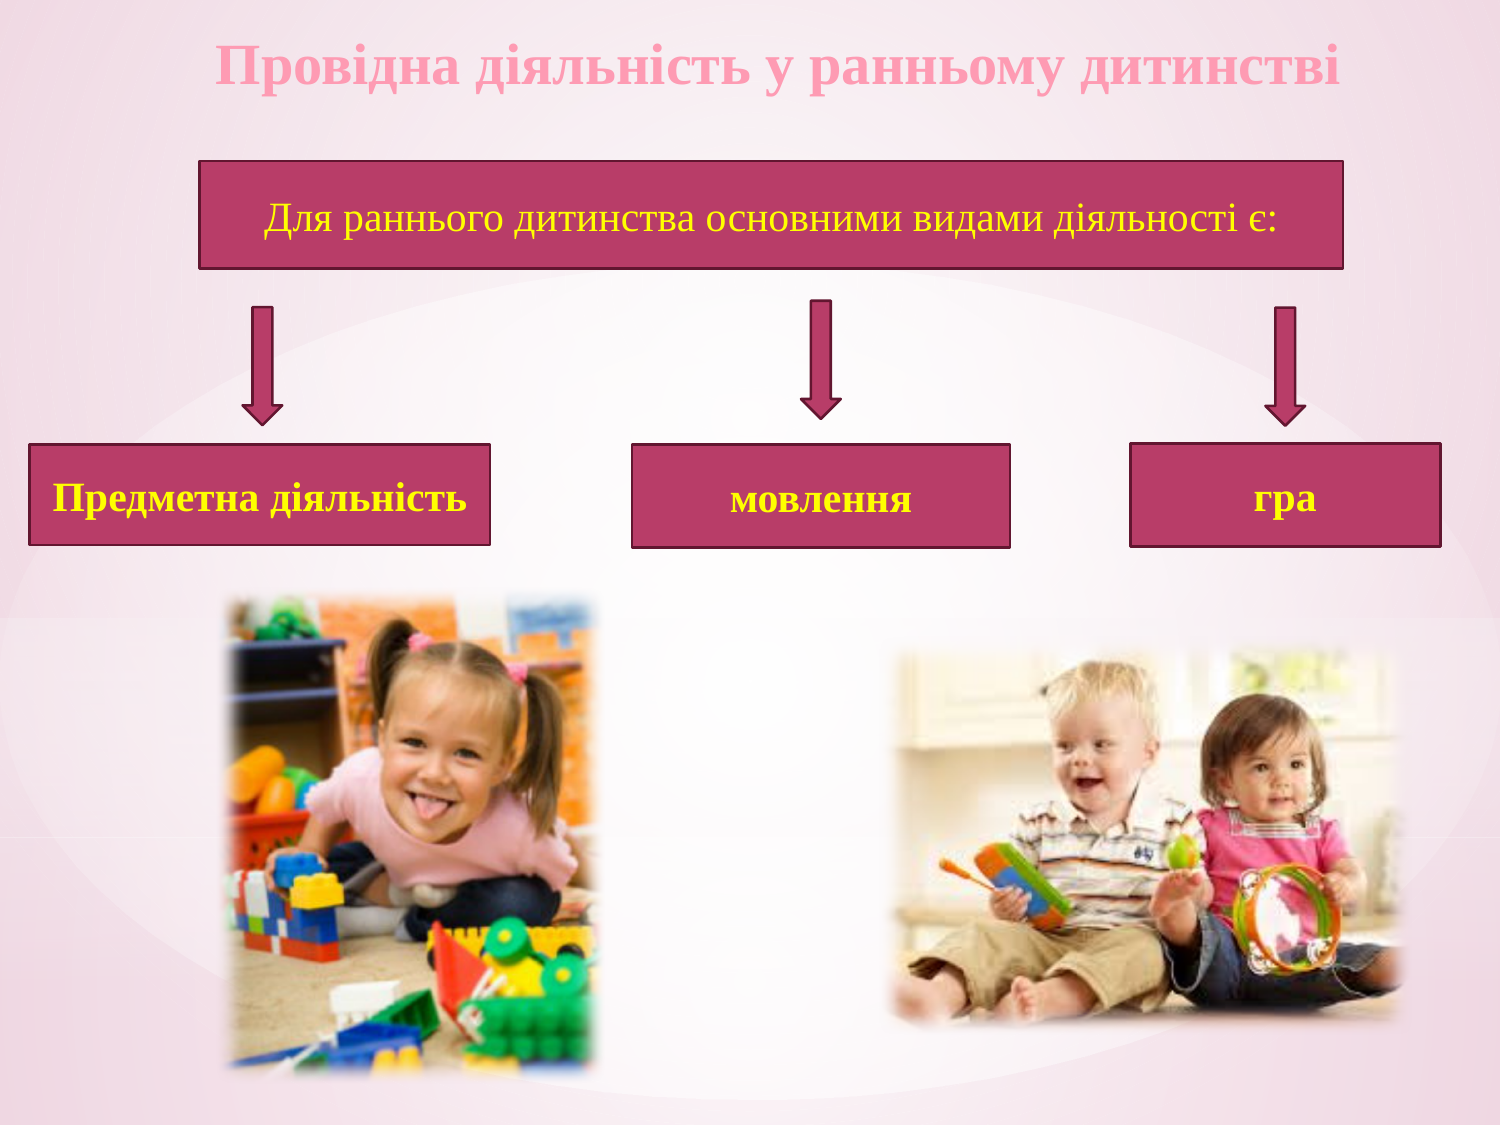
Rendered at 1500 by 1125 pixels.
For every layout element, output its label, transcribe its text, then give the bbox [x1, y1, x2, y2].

picture [214, 585, 606, 1085]
text_box [799, 299, 842, 420]
text_box Провідна діяльність у ранньому дитинстві [200, 19, 1357, 105]
picture [879, 635, 1412, 1035]
text_box гра [1129, 442, 1442, 548]
text_box Предметна діяльність [28, 443, 491, 546]
text_box мовлення [631, 443, 1011, 549]
text_box [1264, 306, 1307, 427]
text_box [241, 305, 284, 427]
text_box Для раннього дитинства основними видами діяльності є: [198, 160, 1344, 270]
